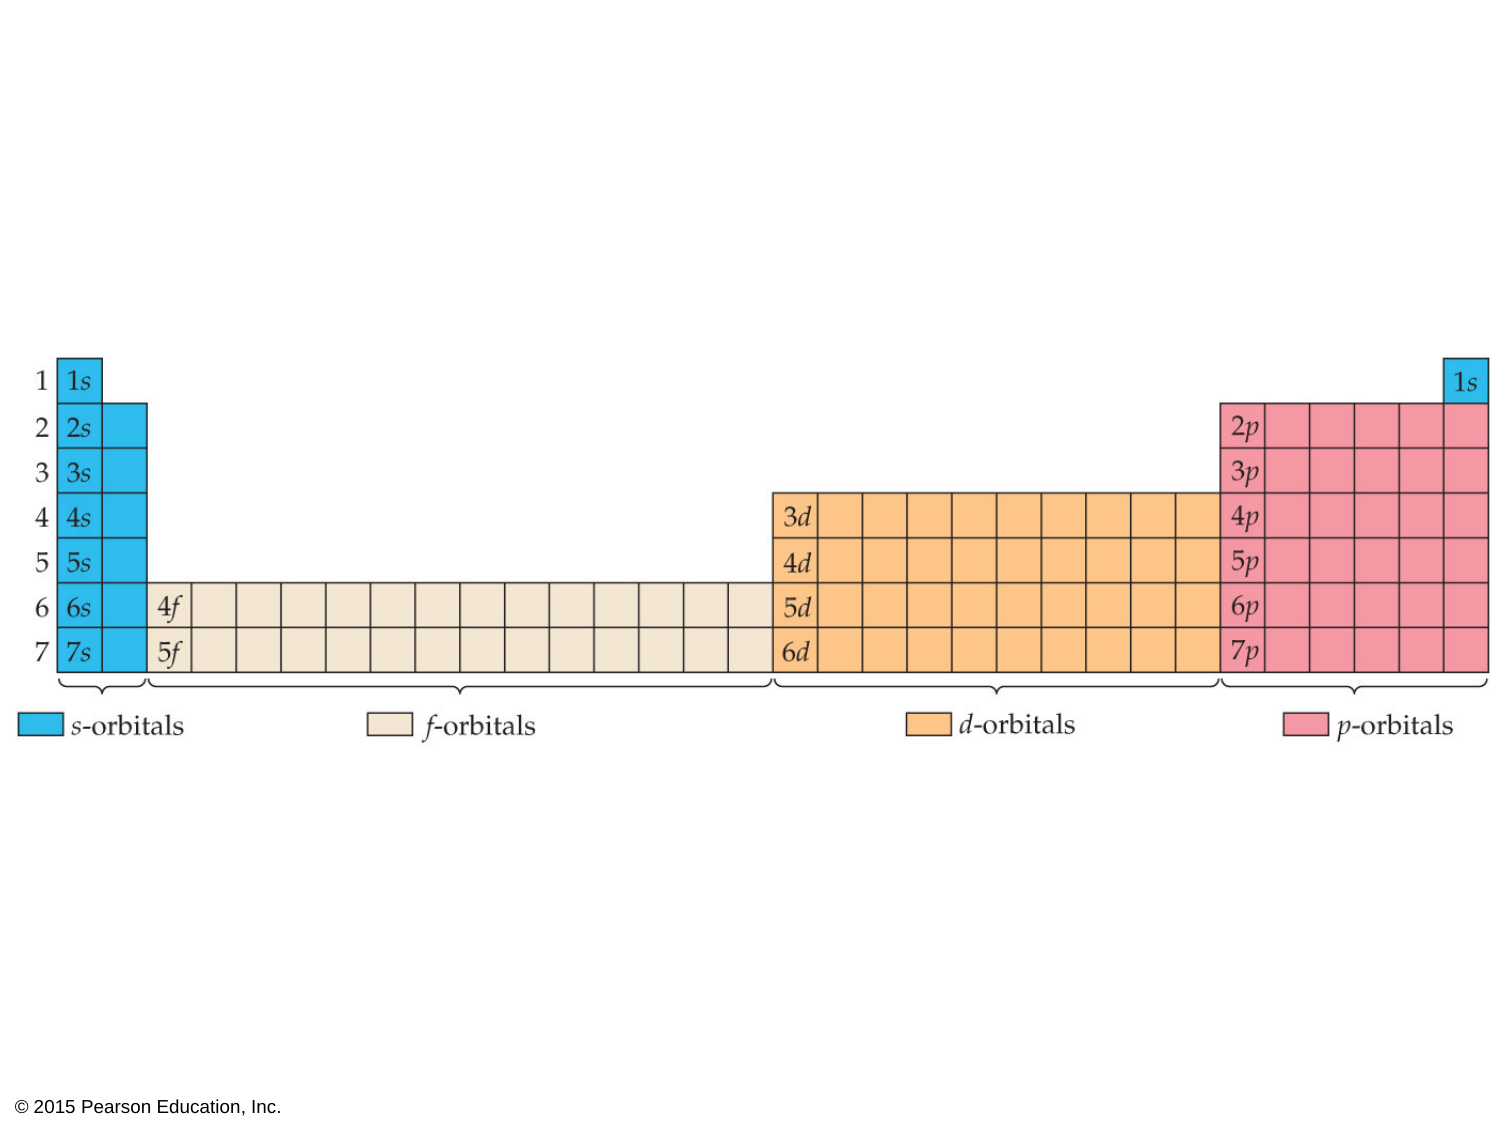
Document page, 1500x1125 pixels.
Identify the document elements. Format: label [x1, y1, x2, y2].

picture [6, 347, 1500, 748]
